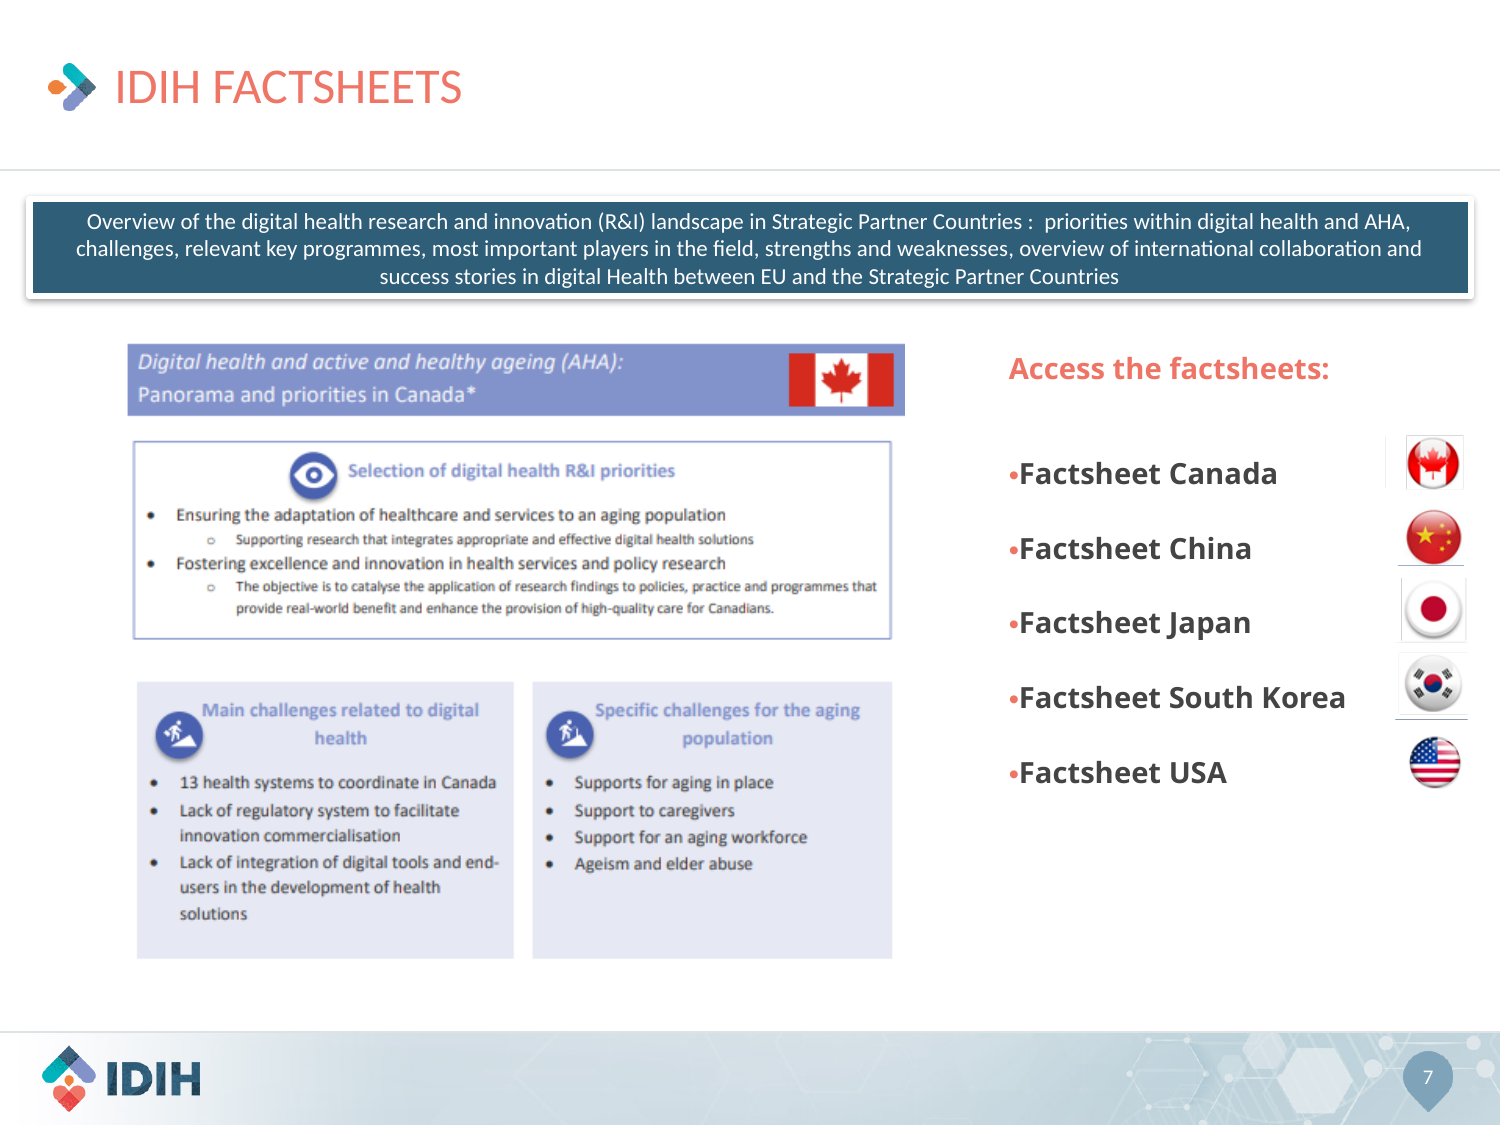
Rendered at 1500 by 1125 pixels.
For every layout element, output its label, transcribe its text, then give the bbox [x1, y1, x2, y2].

picture [117, 327, 906, 971]
picture [48, 63, 96, 111]
picture [1399, 730, 1469, 796]
title IDIH FACTSHEETS [99, 17, 1425, 151]
slide_number 7 [1398, 1049, 1459, 1103]
picture [1397, 504, 1465, 566]
text_box Overview of the digital health research and innovation (R&I) landscape in Strategic Partner Countries : priorities within digital health and AHA, challenges, relevant key programmes, most important players in the field, strengths and weaknesses, overview of international collaboration and success stories in digital Health between EU and the Strategic Partner Countries [26, 196, 1474, 299]
picture [0, 1031, 1500, 1125]
picture [1385, 430, 1472, 496]
text_box Access the factsheets: Factsheet Canada Factsheet China Factsheet Japan Factsheet South Korea Factsheet USA [993, 343, 1374, 837]
picture [1386, 578, 1468, 721]
